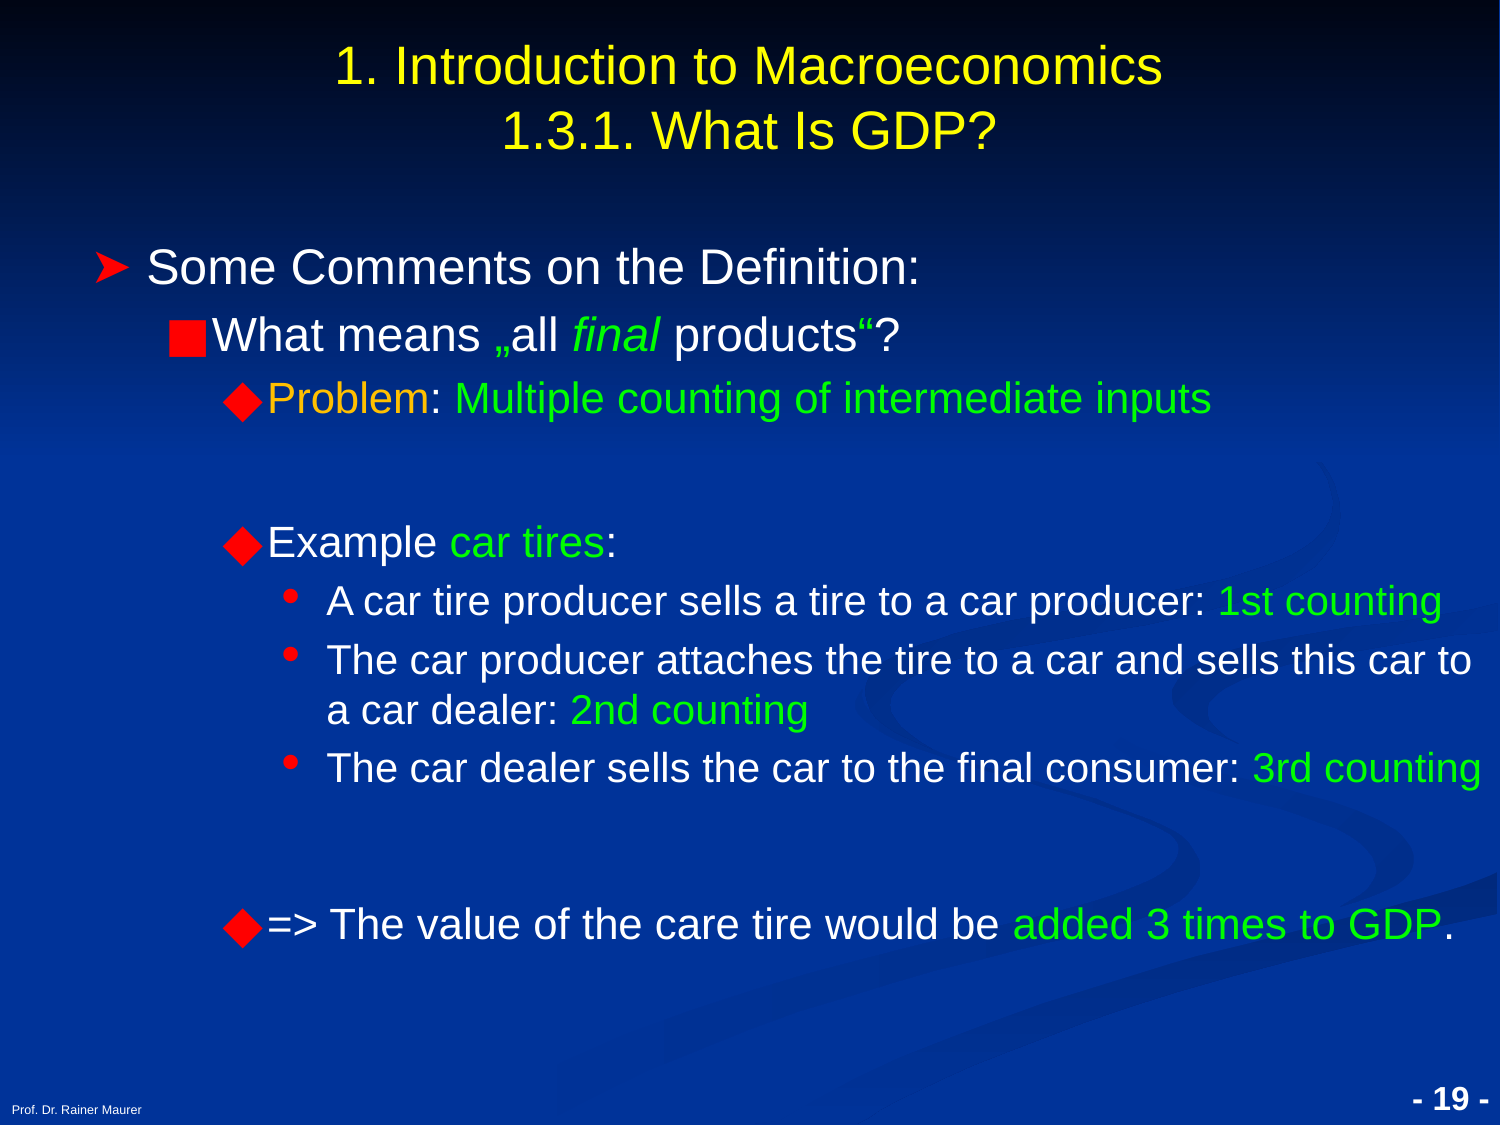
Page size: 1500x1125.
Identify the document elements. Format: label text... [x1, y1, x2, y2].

slide_number - 19 - [1154, 1082, 1500, 1125]
list Some Comments on the Definition: What means „all final products“? Problem: Multiple counting of intermediate inputs Example car tires: A car tire producer sells a tire to a car producer: 1st counting The car producer attaches the tire to a car and sells this car to a car dealer: 2nd counting The car dealer sells the car to the final consumer: 3rd counting => The value of the care tire would be added 3 times to GDP. [75, 226, 1500, 1082]
footer Prof. Dr. Rainer Maurer [0, 1045, 925, 1125]
title 1. Introduction to Macroeconomics 1.3.1. What Is GDP? [75, 5, 1425, 186]
